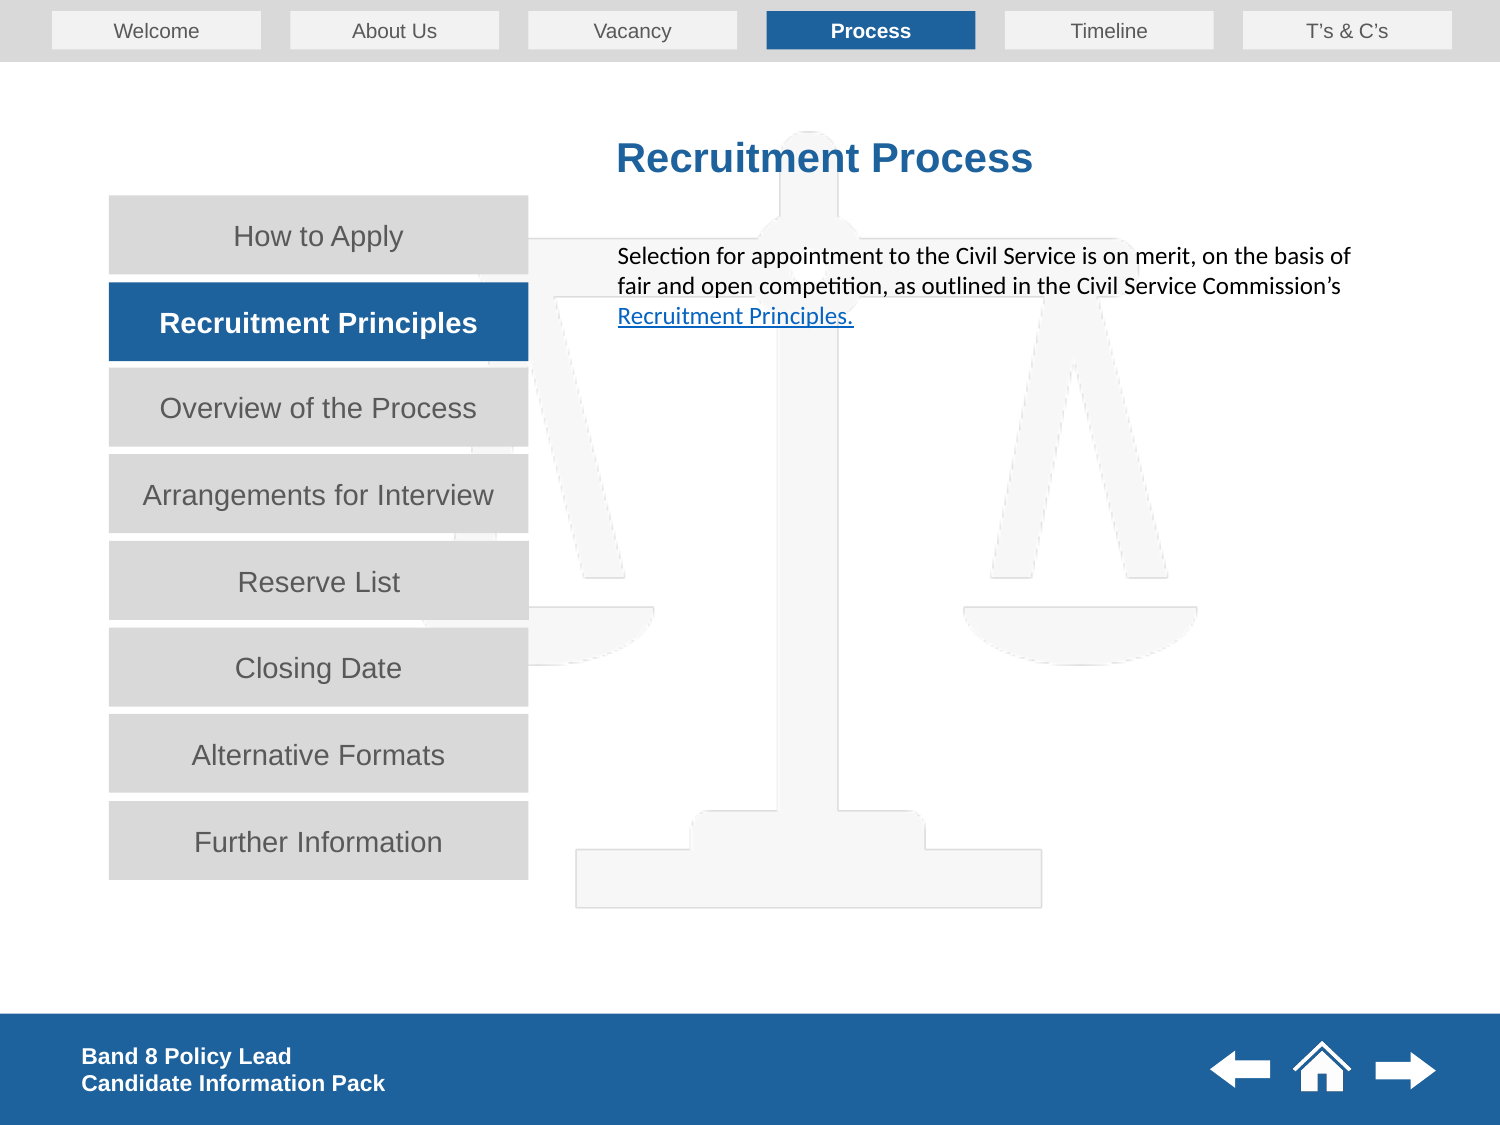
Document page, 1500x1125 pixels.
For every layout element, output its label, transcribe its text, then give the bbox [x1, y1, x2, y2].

text_box Process [766, 10, 976, 50]
text_box Alternative Formats [108, 713, 529, 794]
text_box Recruitment Process [601, 129, 1500, 210]
picture [344, 63, 1275, 986]
text_box [1208, 1048, 1272, 1090]
text_box Welcome [51, 10, 262, 50]
picture [1288, 1032, 1356, 1100]
text_box How to Apply [108, 194, 529, 275]
text_box T’s & C’s [1242, 10, 1453, 50]
text_box About Us [289, 10, 500, 50]
text_box Closing Date [108, 627, 529, 708]
text_box [0, 0, 1500, 63]
text_box [1374, 1049, 1438, 1092]
text_box Further Information [108, 800, 529, 881]
text_box Overview of the Process [108, 367, 529, 448]
text_box Timeline [1004, 10, 1215, 50]
text_box Vacancy [527, 10, 738, 50]
text_box Arrangements for Interview [108, 453, 529, 534]
text_box [0, 1013, 1500, 1125]
text_box Recruitment Principles [108, 281, 529, 362]
text_box Band 8 Policy Lead Candidate Information Pack [66, 1033, 401, 1104]
text_box Reserve List [108, 540, 530, 621]
text_box Selection for appointment to the Civil Service is on merit, on the basis of fair and open competition, as outlined in the Civil Service Commission’s Recruitment Principles. [602, 232, 1391, 337]
